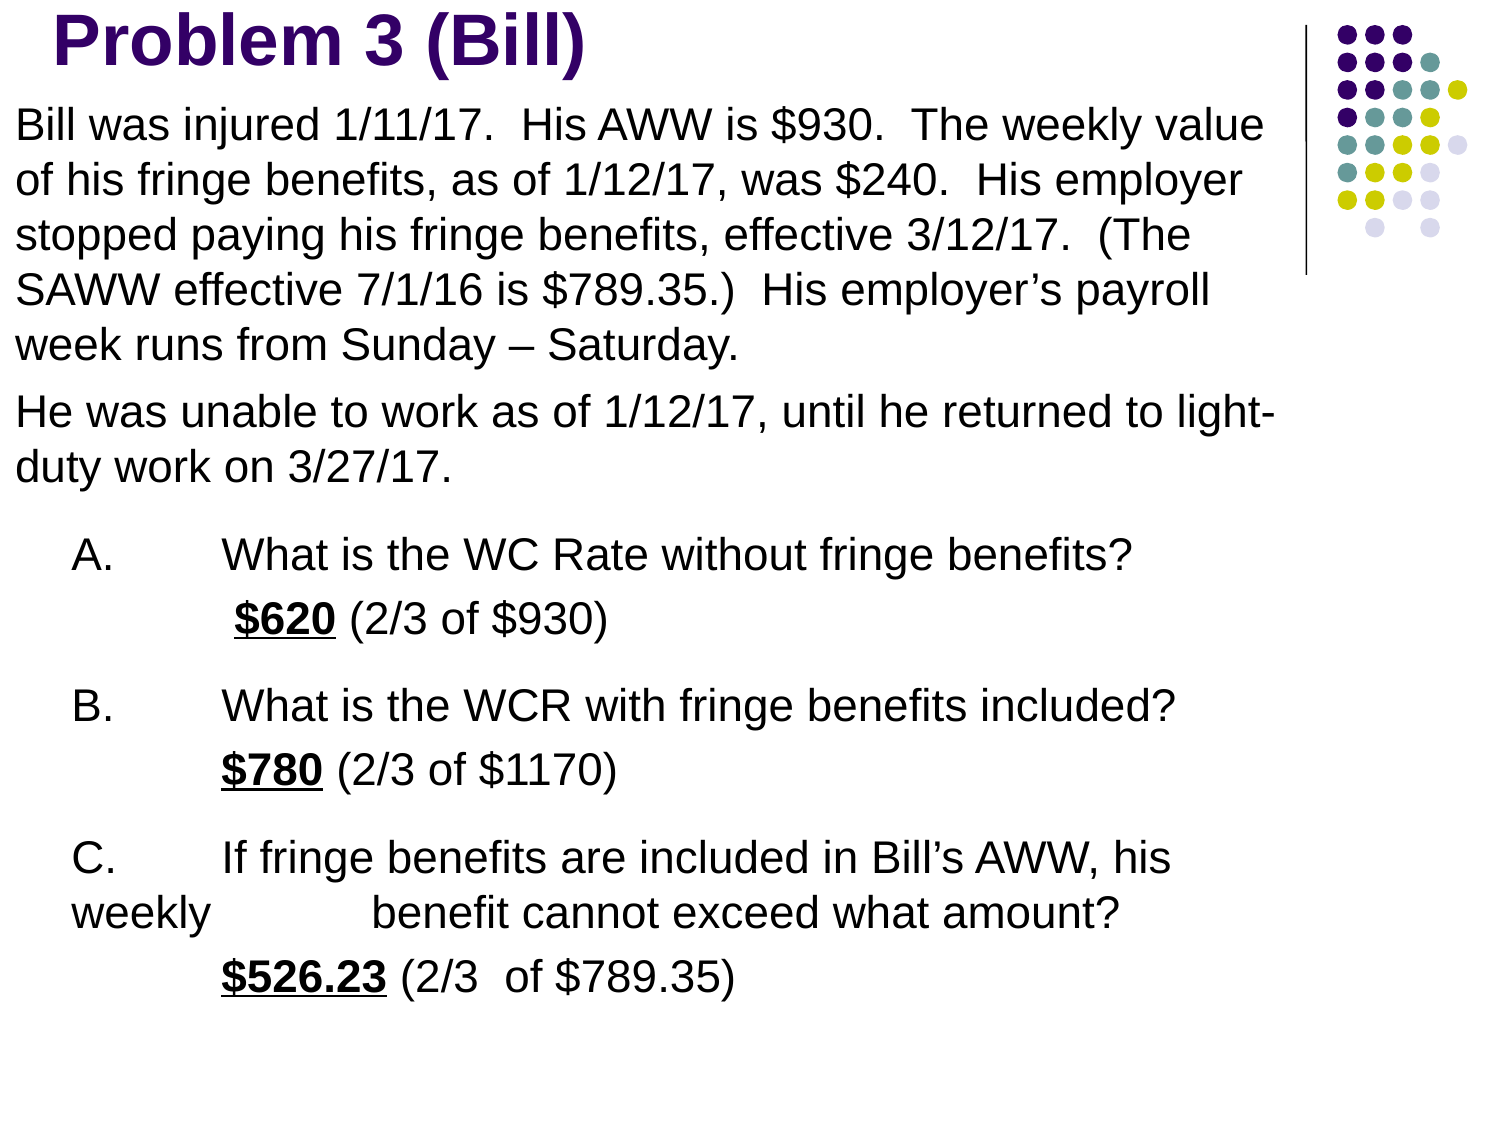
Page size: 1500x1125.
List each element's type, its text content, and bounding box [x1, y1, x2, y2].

title Problem 3 (Bill) [37, 0, 1275, 87]
list Bill was injured 1/11/17. His AWW is $930. The weekly value of his fringe benefits, as of 1/12/17, was $240. His employer stopped paying his fringe benefits, effective 3/12/17. (The SAWW effective 7/1/16 is $789.35.) His employer’s payroll week runs from Sunday – Saturday. He was unable to work as of 1/12/17, until he returned to light-duty work on 3/27/17. A. What is the WC Rate without fringe benefits? $620 (2/3 of $930) B. What is the WCR with fringe benefits included? $780 (2/3 of $1170) C. If fringe benefits are included in Bill’s AWW, his weekly benefit cannot exceed what amount? $526.23 (2/3 of $789.35) [0, 87, 1300, 1125]
